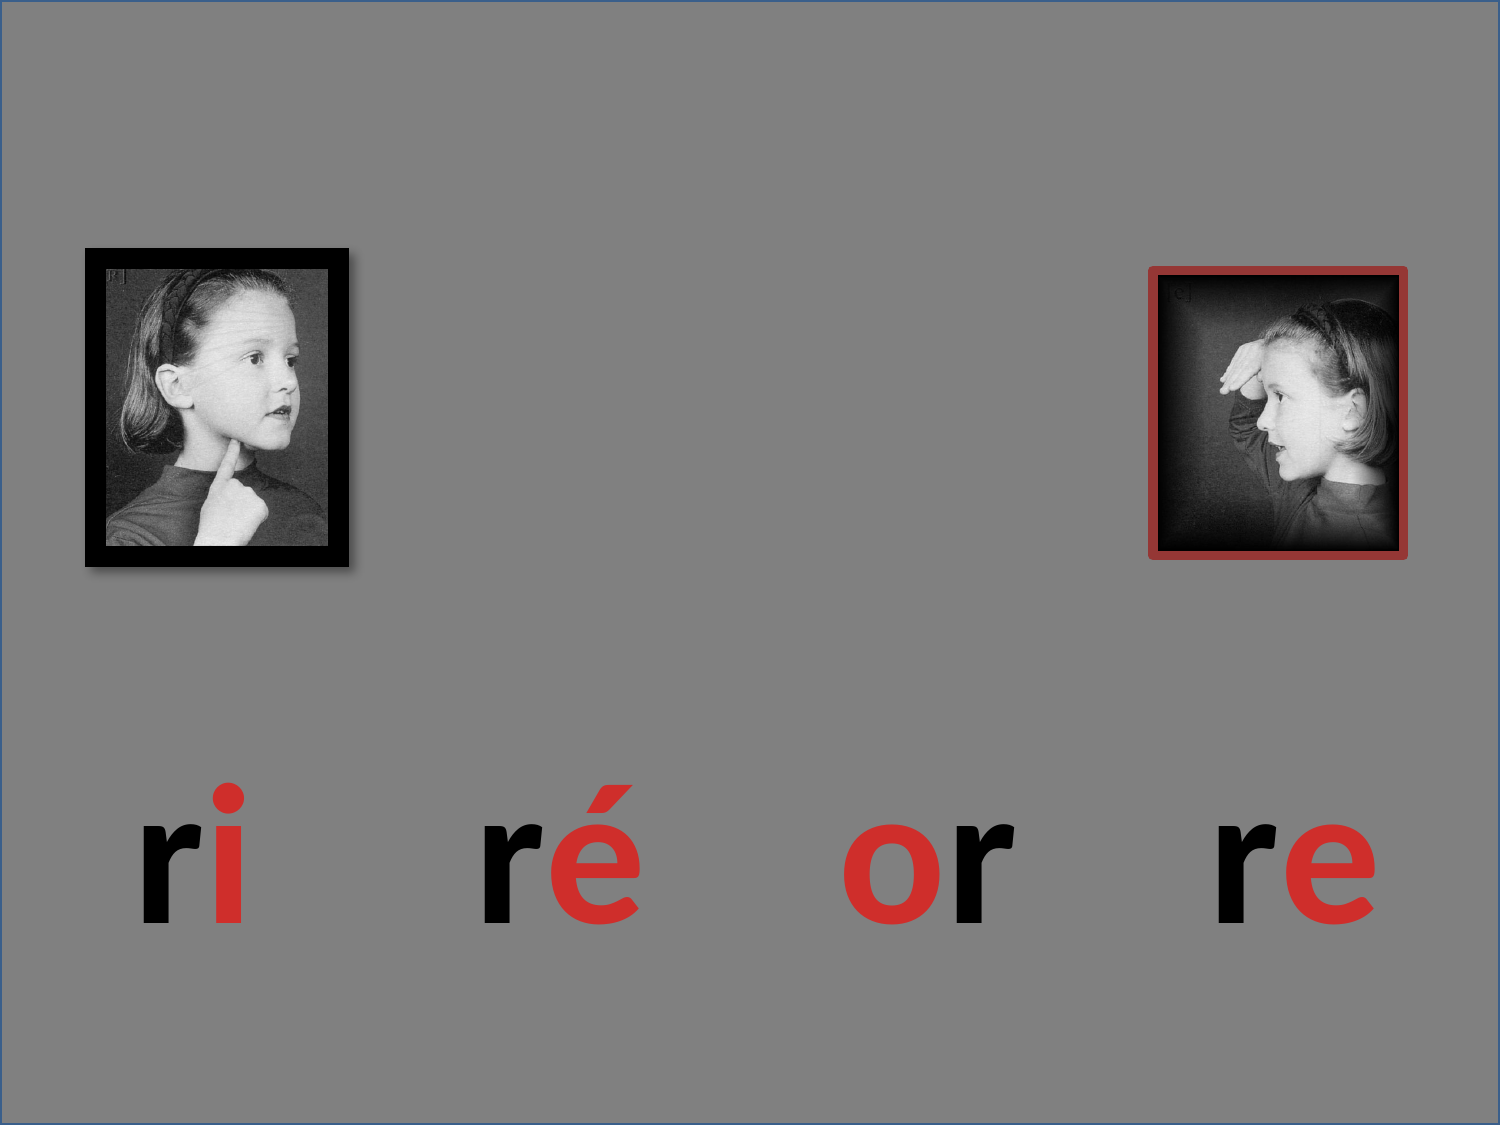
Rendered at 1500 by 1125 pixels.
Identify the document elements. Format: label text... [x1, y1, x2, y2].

picture [1157, 274, 1399, 552]
text_box ré [424, 736, 697, 951]
text_box re [1158, 736, 1432, 951]
text_box [0, 0, 1500, 1125]
text_box or [791, 736, 1065, 951]
text_box ri [56, 736, 330, 951]
picture [105, 268, 329, 547]
